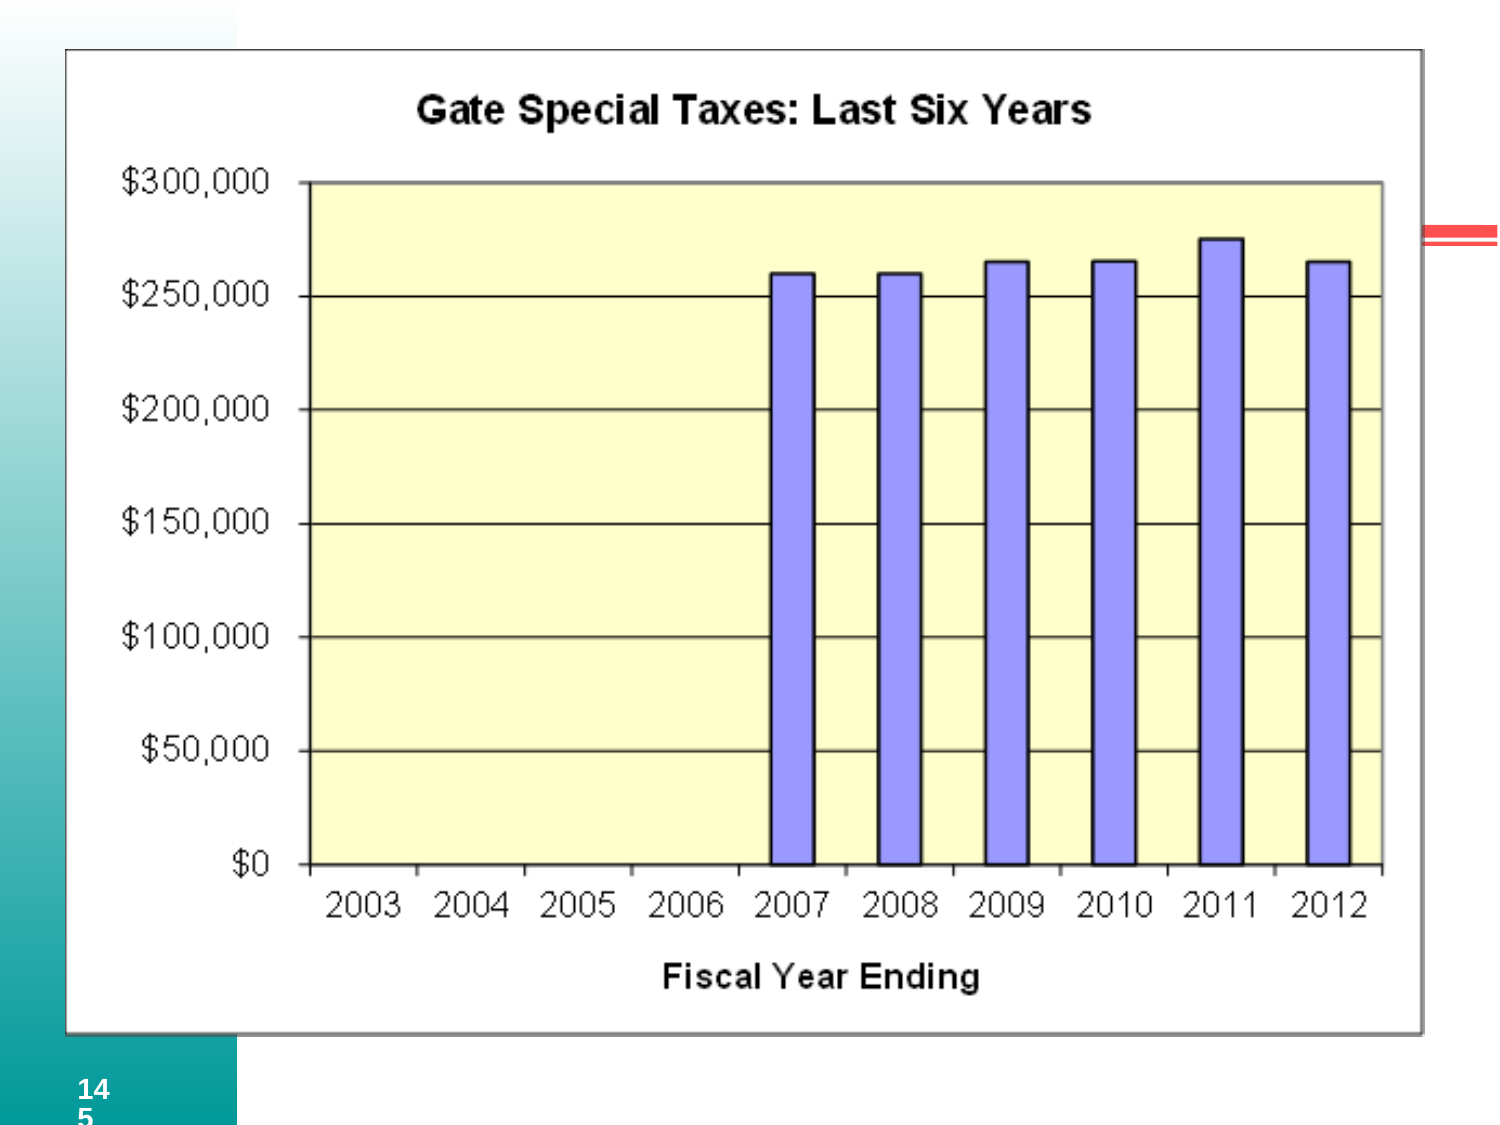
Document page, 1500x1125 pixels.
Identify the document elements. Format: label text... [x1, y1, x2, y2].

slide_number 145 [62, 1050, 138, 1125]
picture [65, 49, 1426, 1038]
